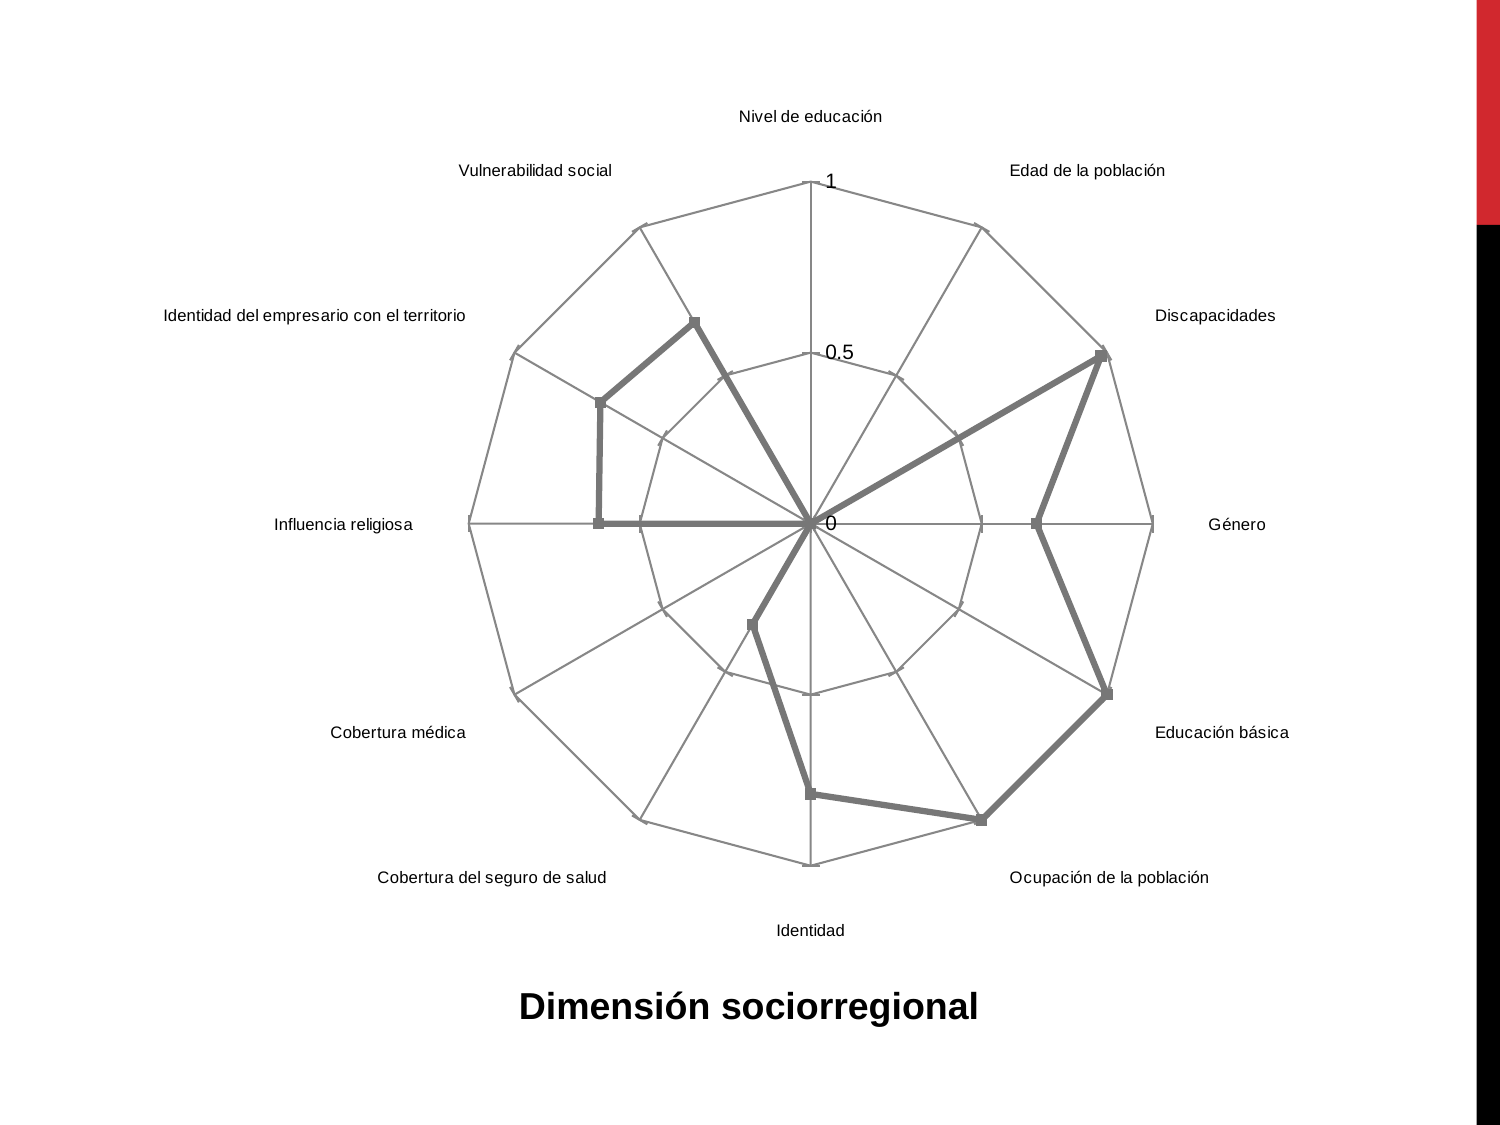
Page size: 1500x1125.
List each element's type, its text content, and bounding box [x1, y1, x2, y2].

text_box Dimensión sociorregional [504, 974, 995, 1035]
chart [40, 89, 1413, 958]
